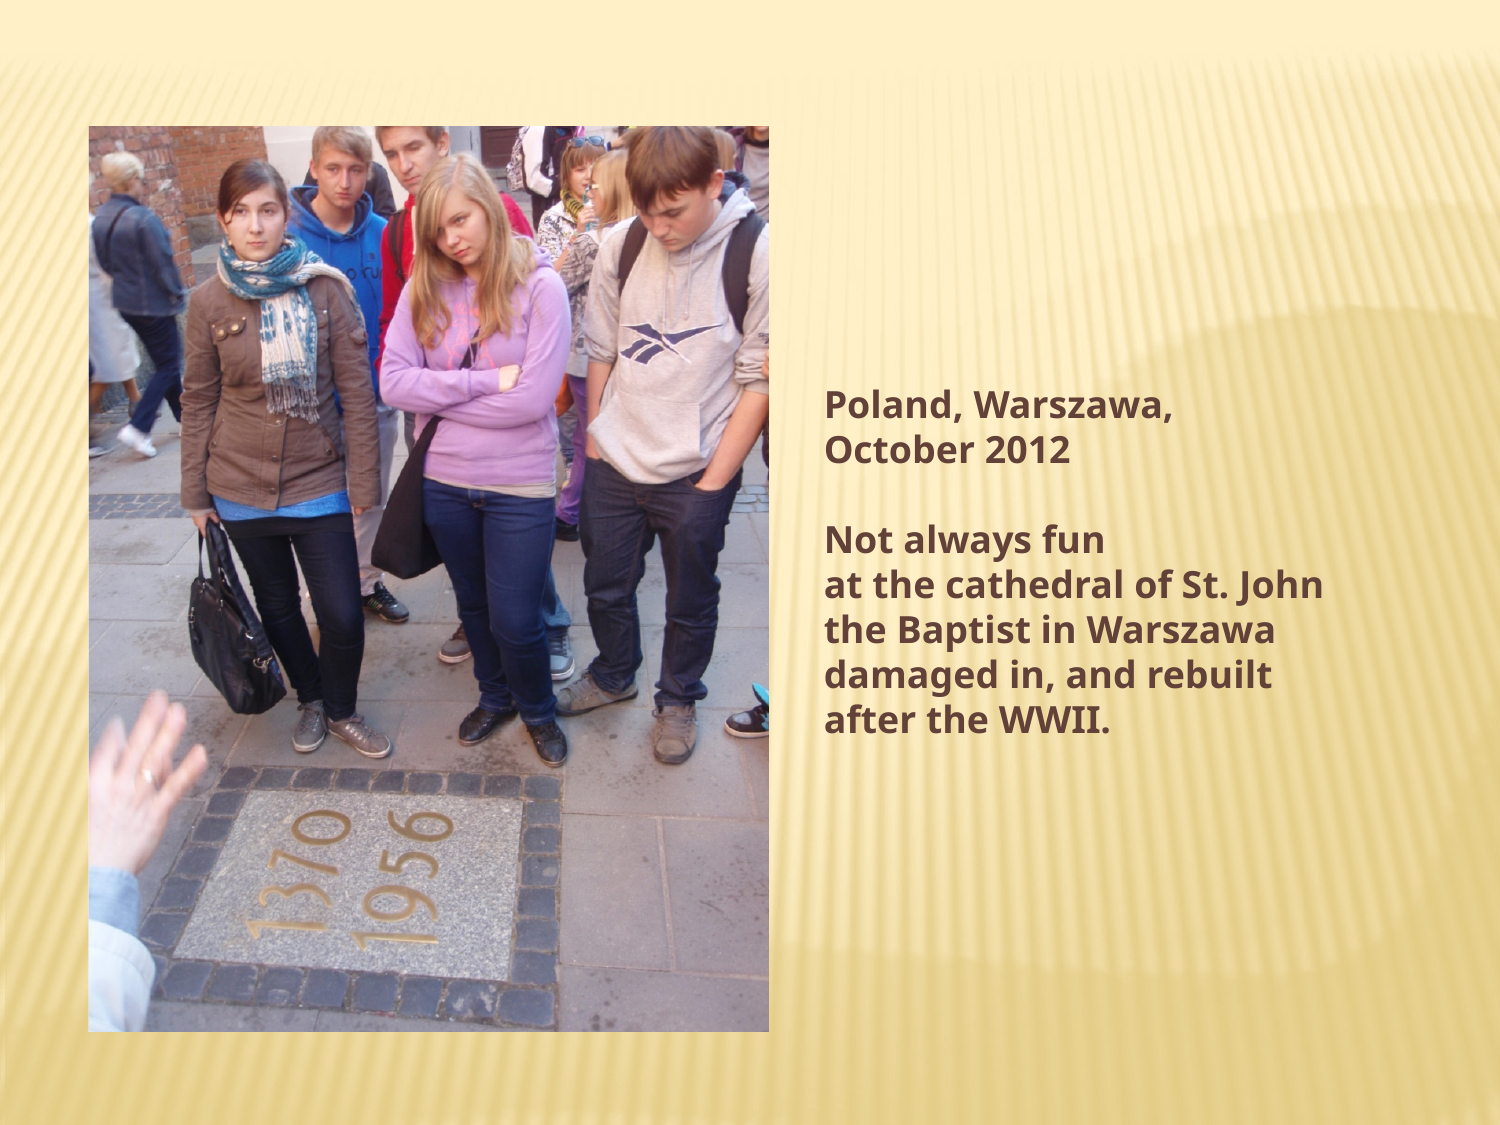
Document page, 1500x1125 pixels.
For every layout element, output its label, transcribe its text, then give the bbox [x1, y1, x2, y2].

picture [0, 127, 882, 919]
text_box Poland, Warszawa, October 2012 Not always fun at the cathedral of St. John the Baptist in Warszawa damaged in, and rebuilt after the WWII. [891, 373, 1341, 839]
picture [89, 929, 769, 1031]
